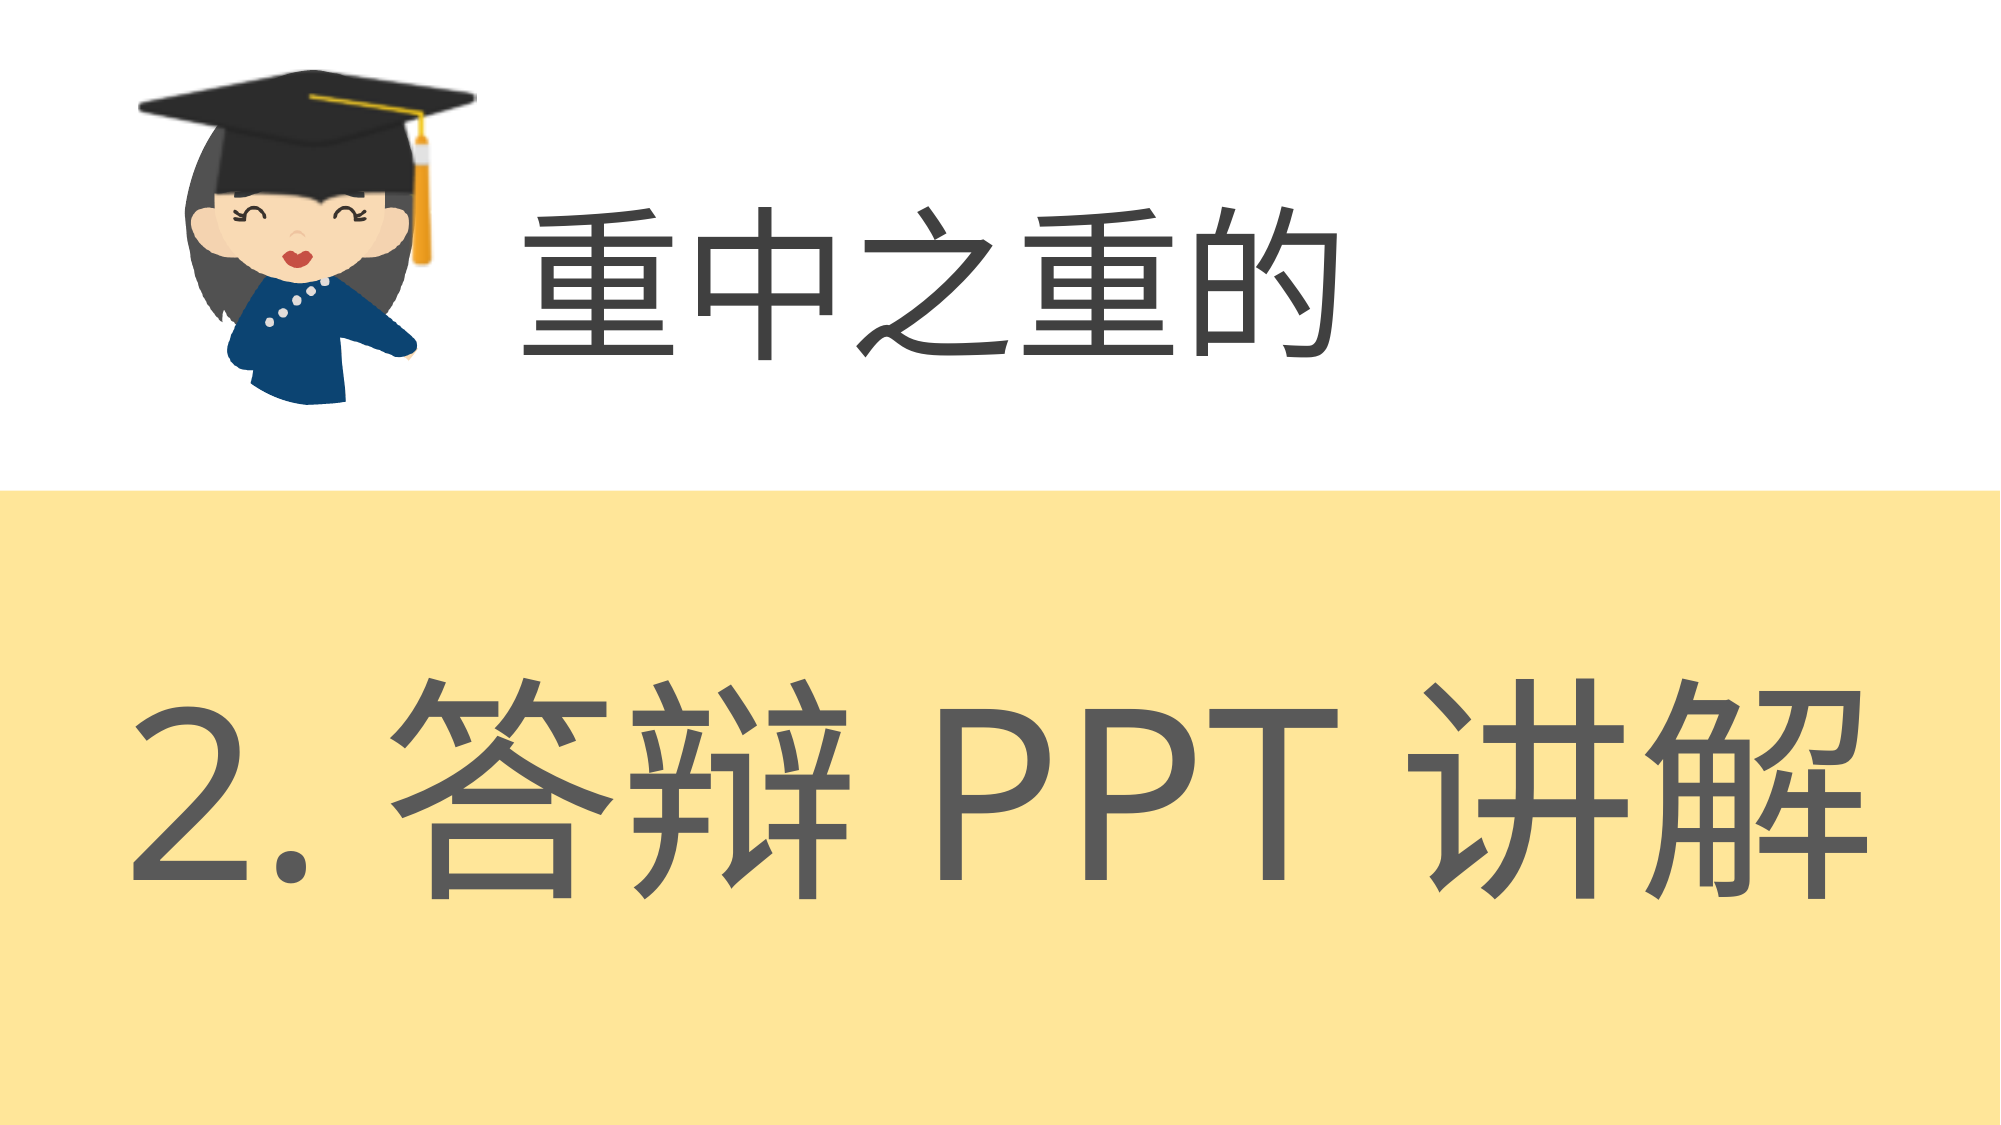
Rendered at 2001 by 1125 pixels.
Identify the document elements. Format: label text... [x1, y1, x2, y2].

text_box 重中之重的 [500, 173, 1364, 389]
text_box 2.答辩PPT讲解 [107, 633, 1893, 936]
picture [137, 0, 478, 406]
text_box [0, 490, 2000, 1125]
